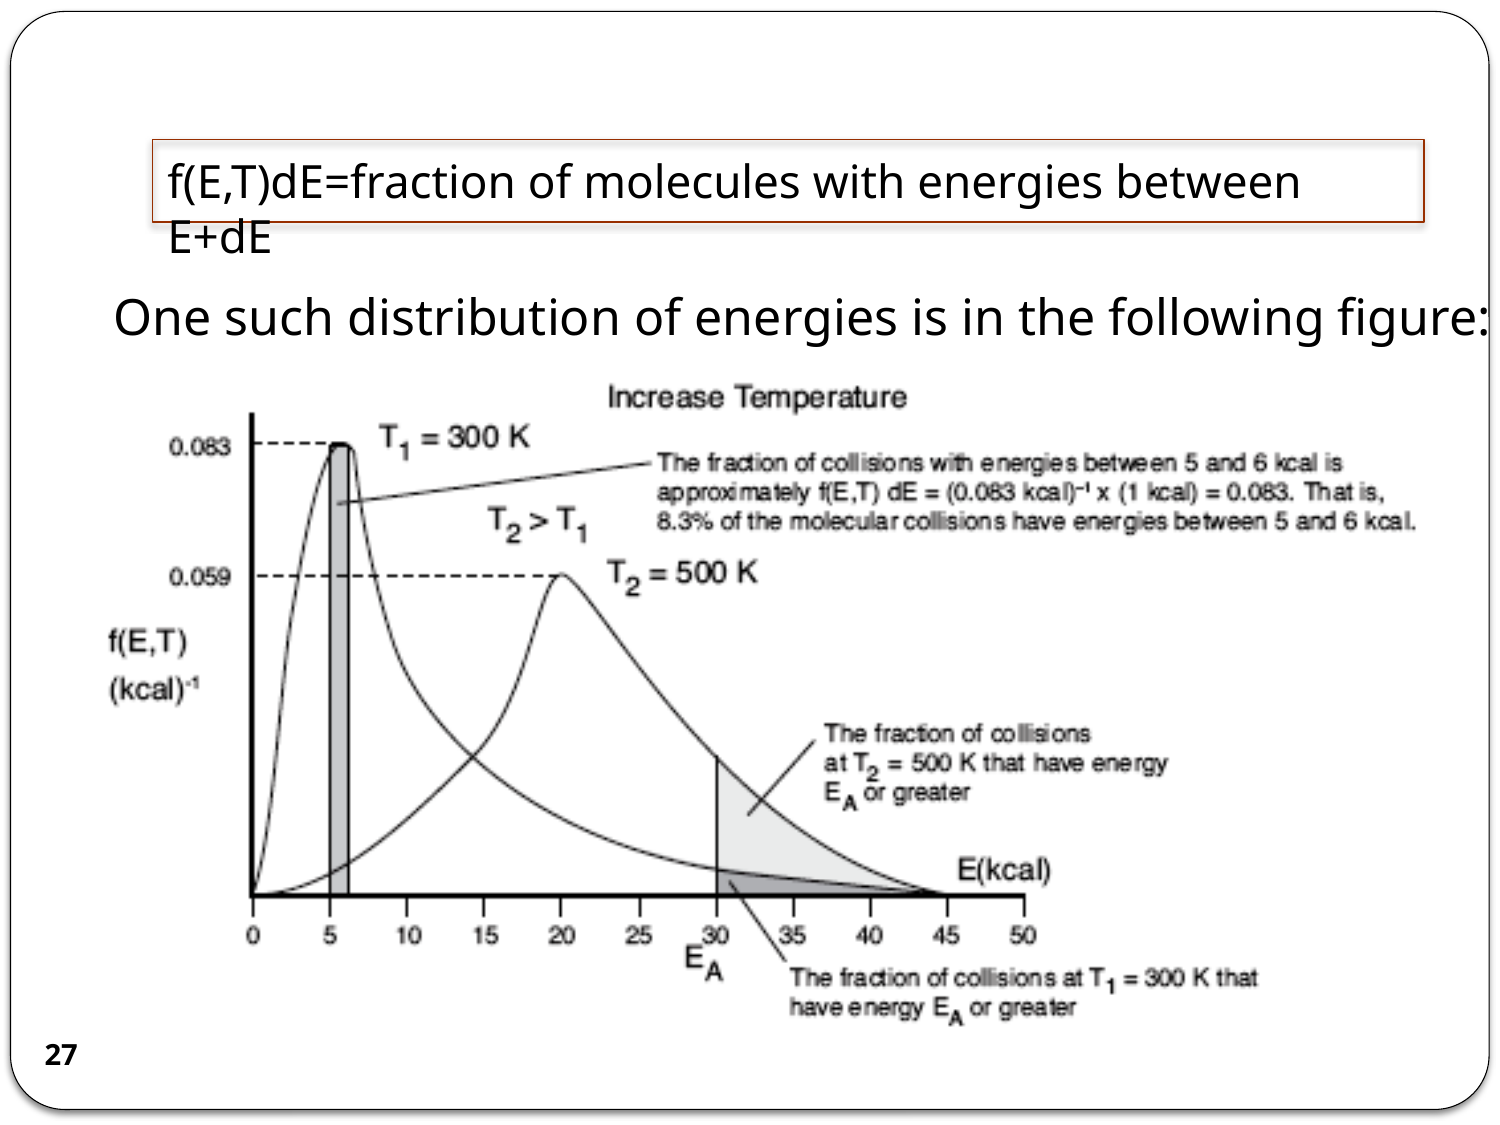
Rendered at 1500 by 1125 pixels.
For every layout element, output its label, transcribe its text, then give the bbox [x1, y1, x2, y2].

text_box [152, 139, 1425, 273]
picture [83, 363, 1425, 1032]
slide_number 27 [23, 1018, 99, 1094]
text_box One such distribution of energies is in the following figure: [98, 278, 1500, 354]
